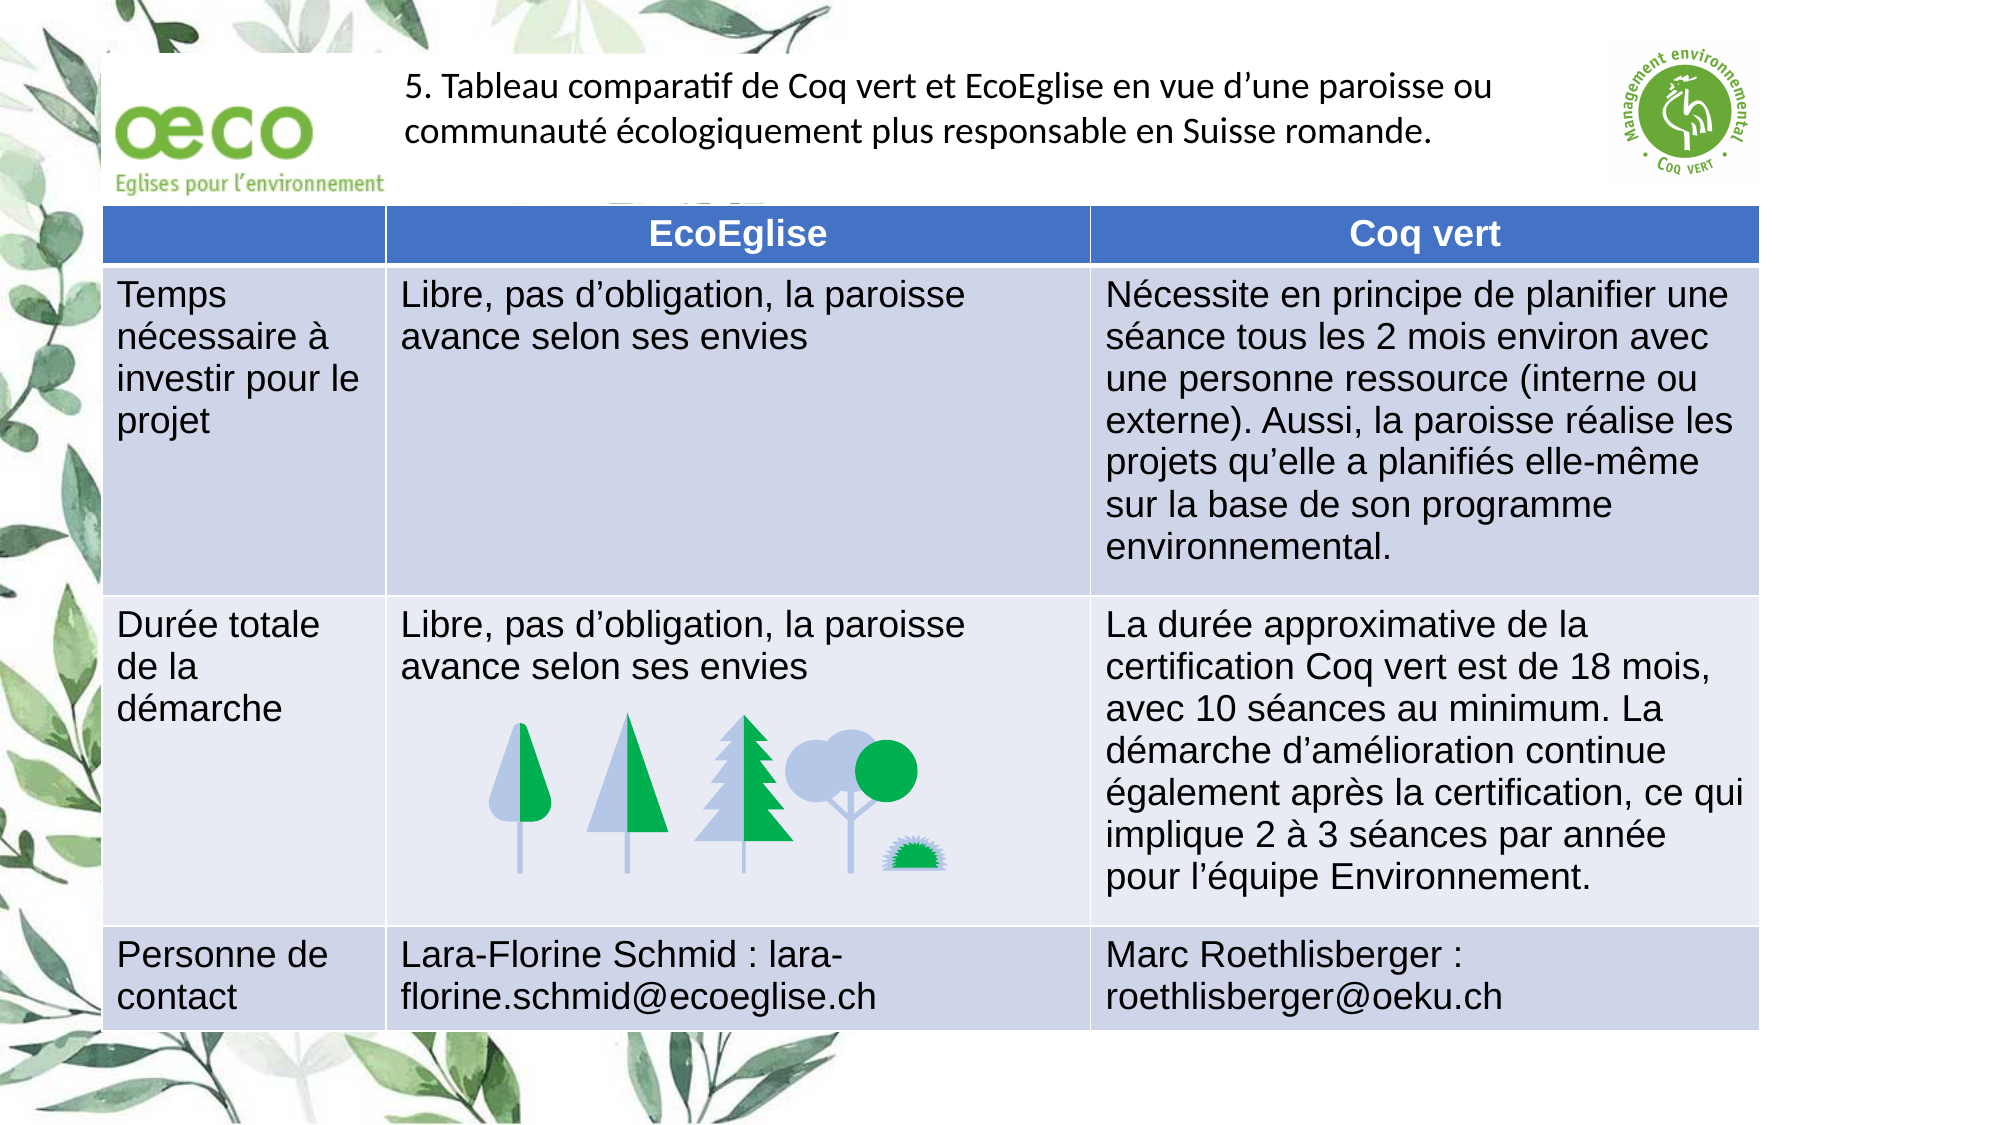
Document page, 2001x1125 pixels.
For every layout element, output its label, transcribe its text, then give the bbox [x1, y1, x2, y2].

table_header [103, 213, 385, 263]
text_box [485, 712, 949, 874]
table_cell Nécessite en principe de planifier une séance tous les 2 mois environ avec une personne ressource (interne ou externe). Aussi, la paroisse réalise les projets qu’elle a planifiés elle-même sur la base de son programme environnemental. [1091, 268, 1759, 595]
table_cell Lara-Florine Schmid : lara-florine.schmid@ecoeglise.ch [387, 927, 1090, 1030]
table_header EcoEglise [387, 206, 1090, 263]
text_box 5. Tableau comparatif de Coq vert et EcoEglise en vue d’une paroisse ou communauté écologiquement plus responsable en Suisse romande. [390, 53, 1611, 204]
table_header Coq vert [1091, 206, 1759, 263]
table_cell Temps nécessaire à investir pour le projet [103, 268, 385, 595]
table_cell Personne de contact [103, 927, 385, 1030]
table_cell La durée approximative de la certification Coq vert est de 18 mois, avec 10 séances au minimum. La démarche d’amélioration continue également après la certification, ce qui implique 2 à 3 séances par année pour l’équipe Environnement. [1091, 597, 1759, 925]
table_cell Marc Roethlisberger : roethlisberger@oeku.ch [1091, 927, 1759, 1030]
table_cell Libre, pas d’obligation, la paroisse avance selon ses envies [387, 597, 1090, 925]
table_cell Libre, pas d’obligation, la paroisse avance selon ses envies [387, 268, 1090, 595]
picture [0, 0, 2001, 1125]
table_cell Durée totale de la démarche [103, 597, 385, 925]
